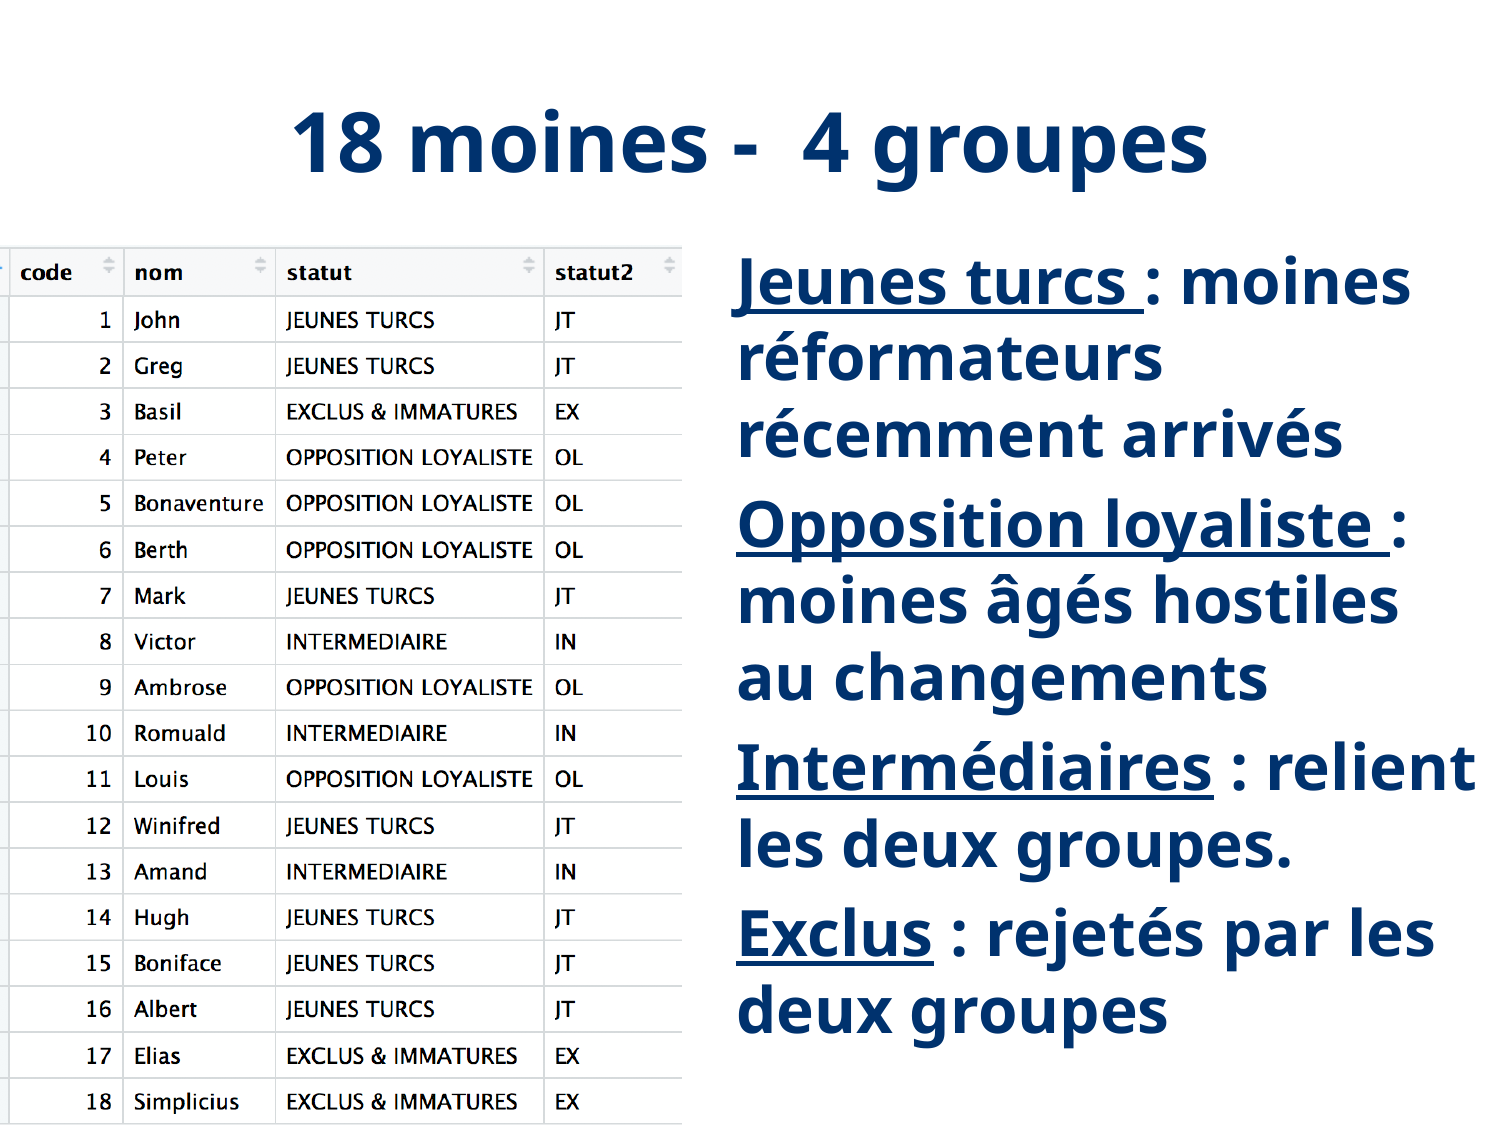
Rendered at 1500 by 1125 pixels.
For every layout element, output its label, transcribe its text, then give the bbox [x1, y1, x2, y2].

list Jeunes turcs : moines réformateurs récemment arrivés Opposition loyaliste : moines âgés hostiles au changements Intermédiaires : relient les deux groupes. Exclus : rejetés par les deux groupes [649, 232, 1500, 1105]
title 18 moines - 4 groupes [75, 45, 1425, 233]
picture [0, 244, 682, 1125]
